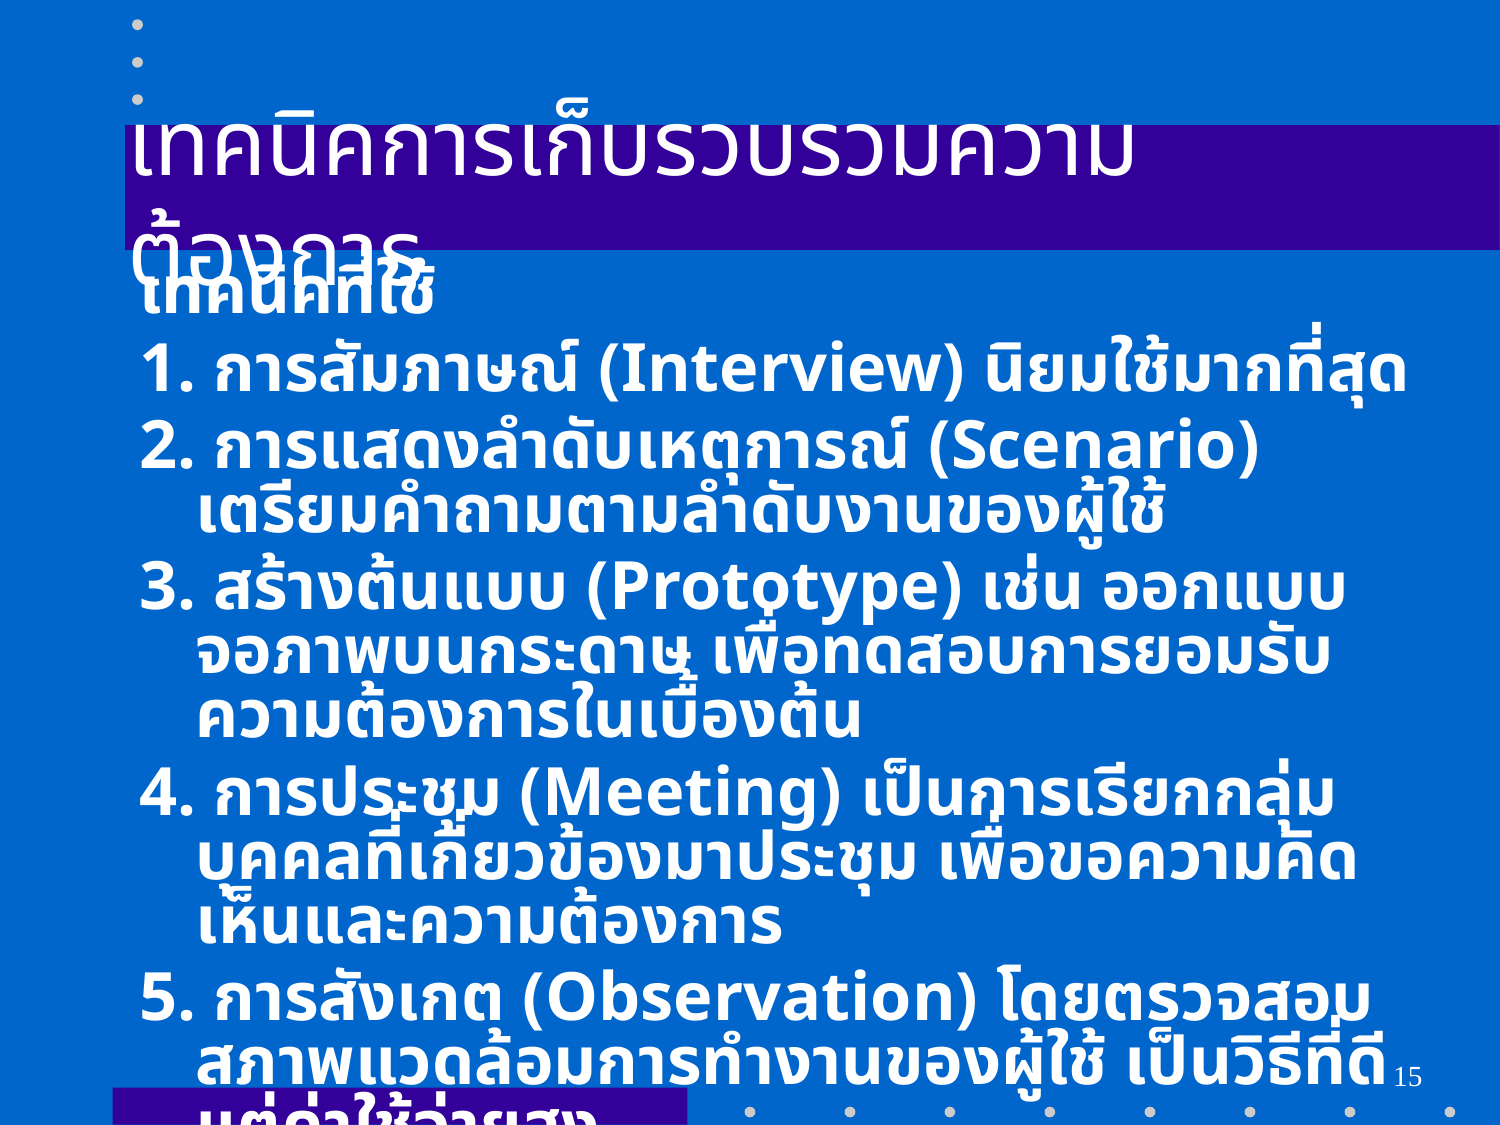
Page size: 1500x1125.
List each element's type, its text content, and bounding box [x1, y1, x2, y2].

title เทคนิคการเก็บรวบรวมความต้องการ [112, 99, 1388, 288]
list เทคนิคที่ใช้ 1. การสัมภาษณ์ (Interview) นิยมใช้มากที่สุด 2. การแสดงลำดับเหตุการณ์ (Scenario) เตรียมคำถามตามลำดับงานของผู้ใช้ 3. สร้างต้นแบบ (Prototype) เช่น ออกแบบจอภาพบนกระดาษ เพื่อทดสอบการยอมรับความต้องการในเบื้องต้น 4. การประชุม (Meeting) เป็นการเรียกกลุ่มบุคคลที่เกี่ยวข้องมาประชุม เพื่อขอความคิดเห็นและความต้องการ 5. การสังเกต (Observation) โดยตรวจสอบสภาพแวดล้อมการทำงานของผู้ใช้ เป็นวิธีที่ดีแต่ค่าใช้จ่ายสูง [123, 255, 1471, 1000]
